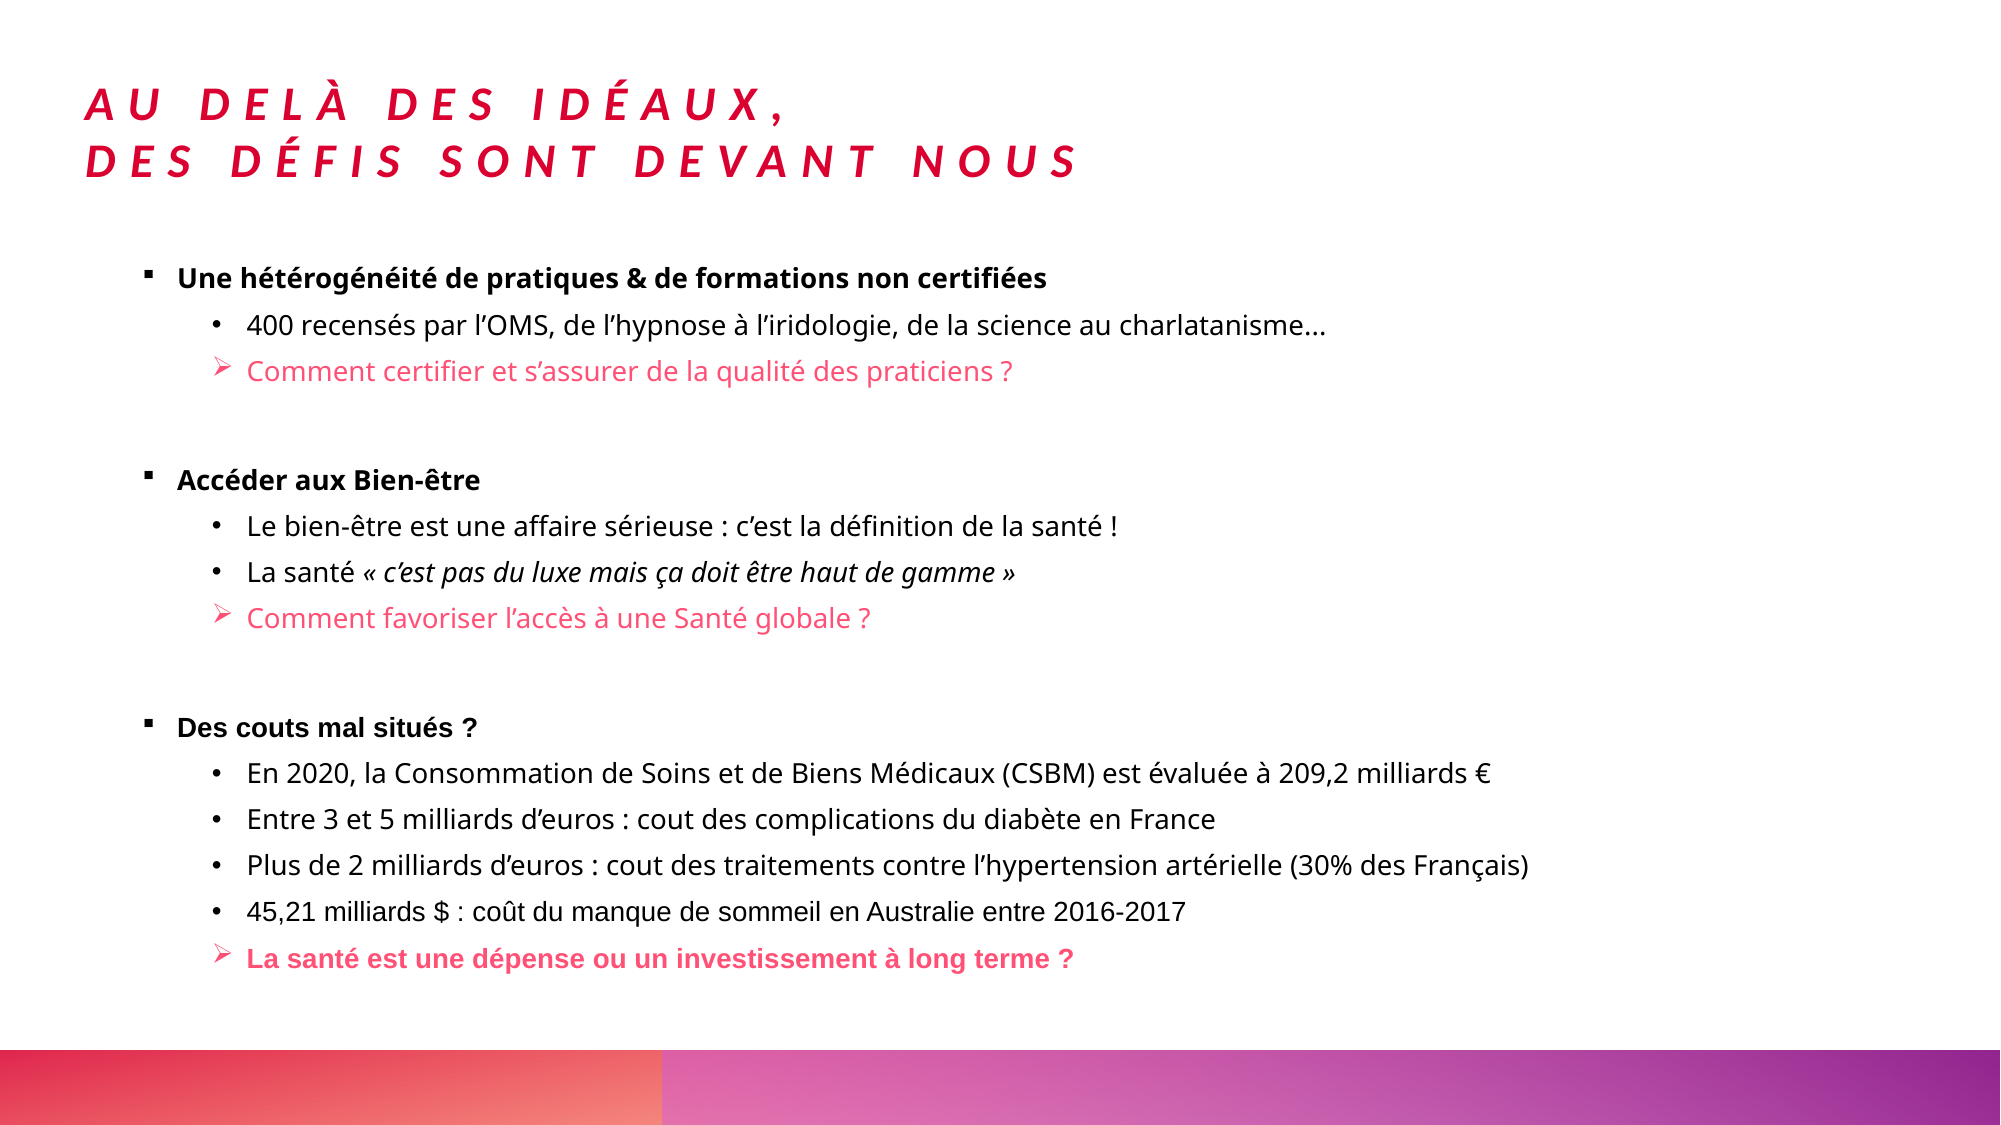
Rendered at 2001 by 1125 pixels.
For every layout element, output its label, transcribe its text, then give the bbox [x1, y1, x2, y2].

list Une hétérogénéité de pratiques & de formations non certifiées 400 recensés par l’OMS, de l’hypnose à l’iridologie, de la science au charlatanisme... Comment certifier et s’assurer de la qualité des praticiens ? Accéder aux Bien-être Le bien-être est une affaire sérieuse : c’est la définition de la santé ! La santé « c’est pas du luxe mais ça doit être haut de gamme » Comment favoriser l’accès à une Santé globale ? Des couts mal situés ? En 2020, la Consommation de Soins et de Biens Médicaux (CSBM) est évaluée à 209,2 milliards € Entre 3 et 5 milliards d’euros : cout des complications du diabète en France Plus de 2 milliards d’euros : cout des traitements contre l’hypertension artérielle (30% des Français) 45,21 milliards $ : coût du manque de sommeil en Australie entre 2016-2017 La santé est une dépense ou un investissement à long terme ? [142, 213, 1842, 980]
title Au delà des idéaux, des défis sont devant nous [85, 70, 1905, 188]
